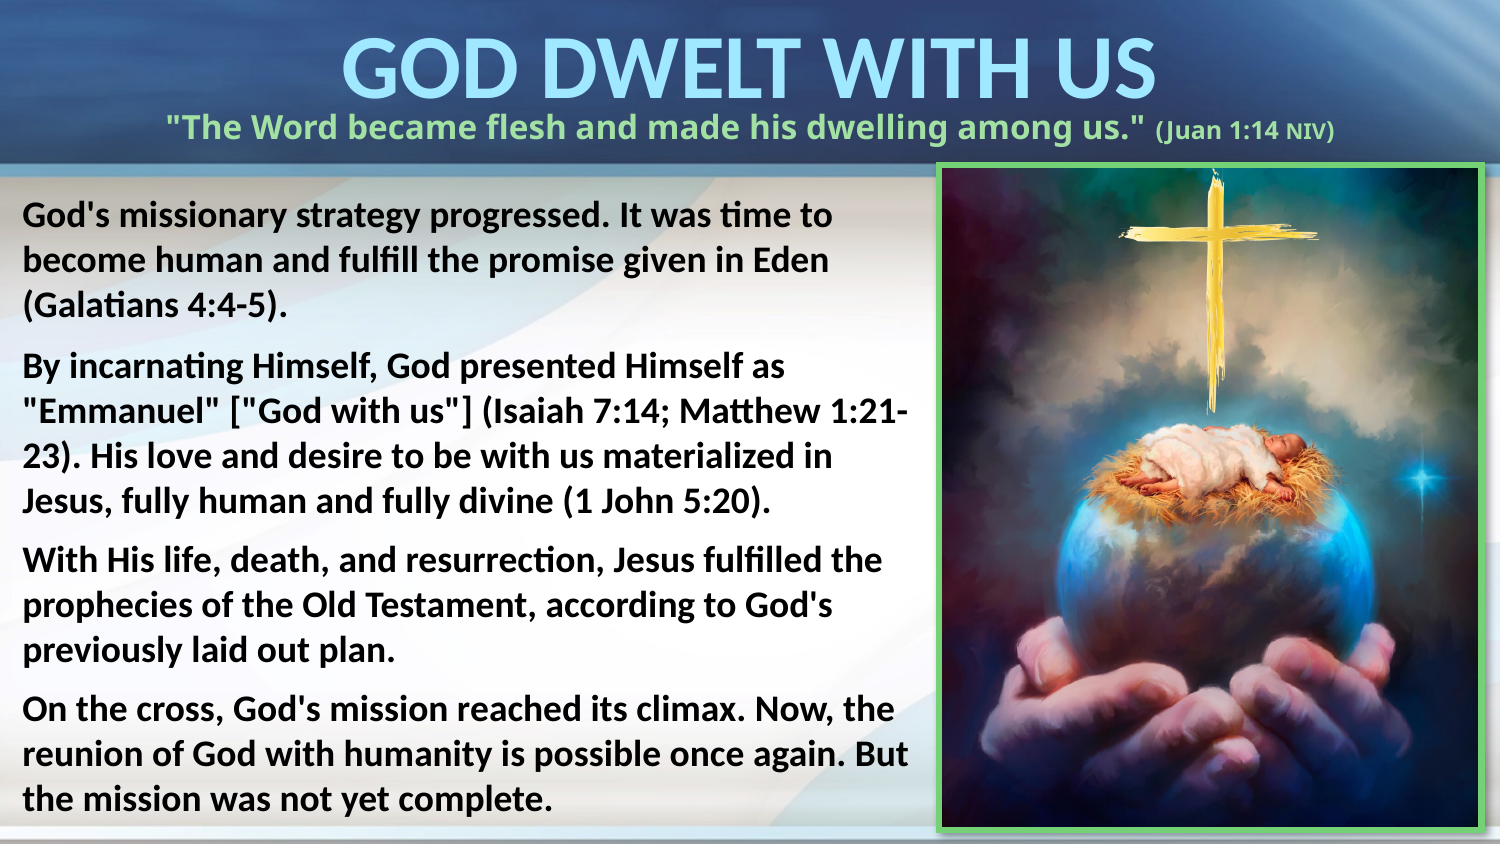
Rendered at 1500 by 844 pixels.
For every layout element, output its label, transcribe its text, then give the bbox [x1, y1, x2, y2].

text_box GOD DWELT WITH US [0, 0, 1500, 125]
text_box With His life, death, and resurrection, Jesus fulfilled the prophecies of the Old Testament, according to God's previously laid out plan. [7, 529, 941, 678]
text_box By incarnating Himself, God presented Himself as "Emmanuel" ["God with us"] (Isaiah 7:14; Matthew 1:21-23). His love and desire to be with us materialized in Jesus, fully human and fully divine (1 John 5:20). [7, 333, 941, 529]
picture [941, 168, 1479, 828]
picture [1380, 168, 1394, 174]
text_box Along with the promise of His presence, Jesus entrusted us to continue His mission: to seek the sinner and teach them the path of salvation (Matthew 28:18-20). [0, 125, 1500, 844]
text_box On the cross, God's mission reached its climax. Now, the reunion of God with humanity is possible once again. But the mission was not yet complete. [7, 678, 941, 827]
text_box "The Word became flesh and made his dwelling among us." (Juan 1:14 NIV) [144, 98, 1356, 154]
text_box God's missionary strategy progressed. It was time to become human and fulfill the promise given in Eden (Galatians 4:4-5). [7, 182, 934, 333]
